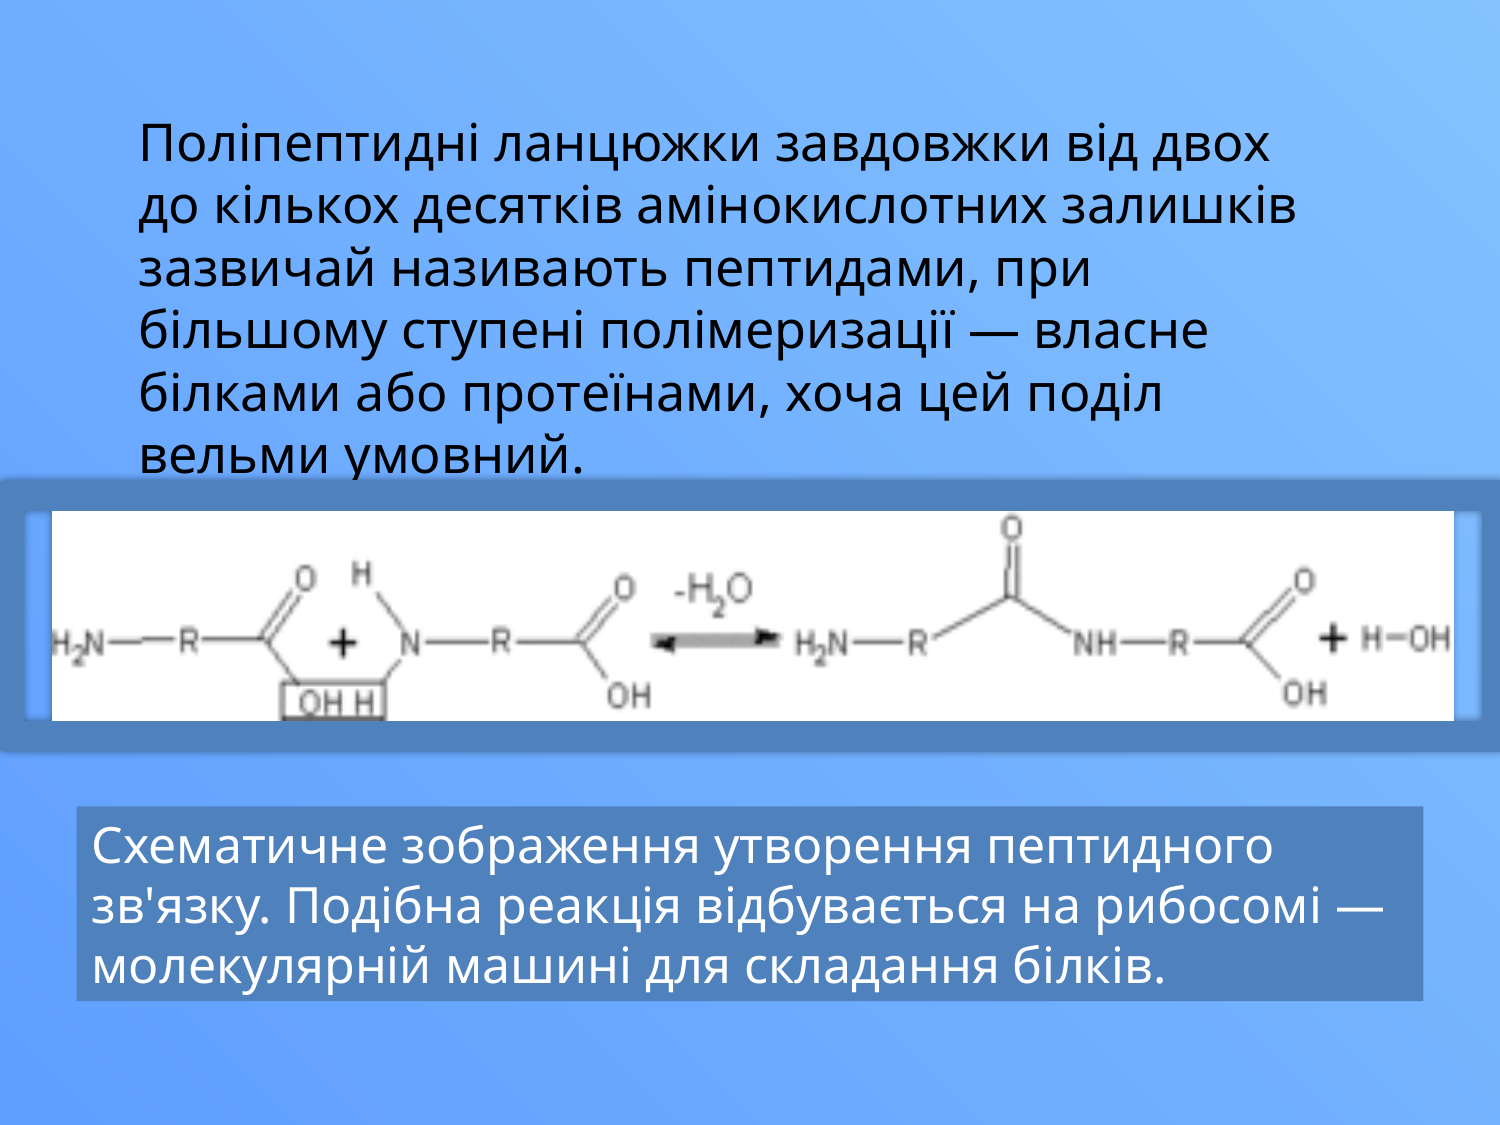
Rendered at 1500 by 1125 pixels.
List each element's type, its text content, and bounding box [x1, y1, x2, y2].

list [23, 510, 1483, 721]
text_box Схематичне зображення утворення пептидного зв'язку. Подібна реакція відбувається на рибосомі — молекулярній машині для складання білків. [76, 806, 1424, 1002]
title Поліпептидні ланцюжки завдовжки від двох до кількох десятків амінокислотних залишків зазвичай називають пептидами, при більшому ступені полімеризації — власне білками або протеїнами, хоча цей поділ вельми умовний. [123, 101, 1352, 474]
